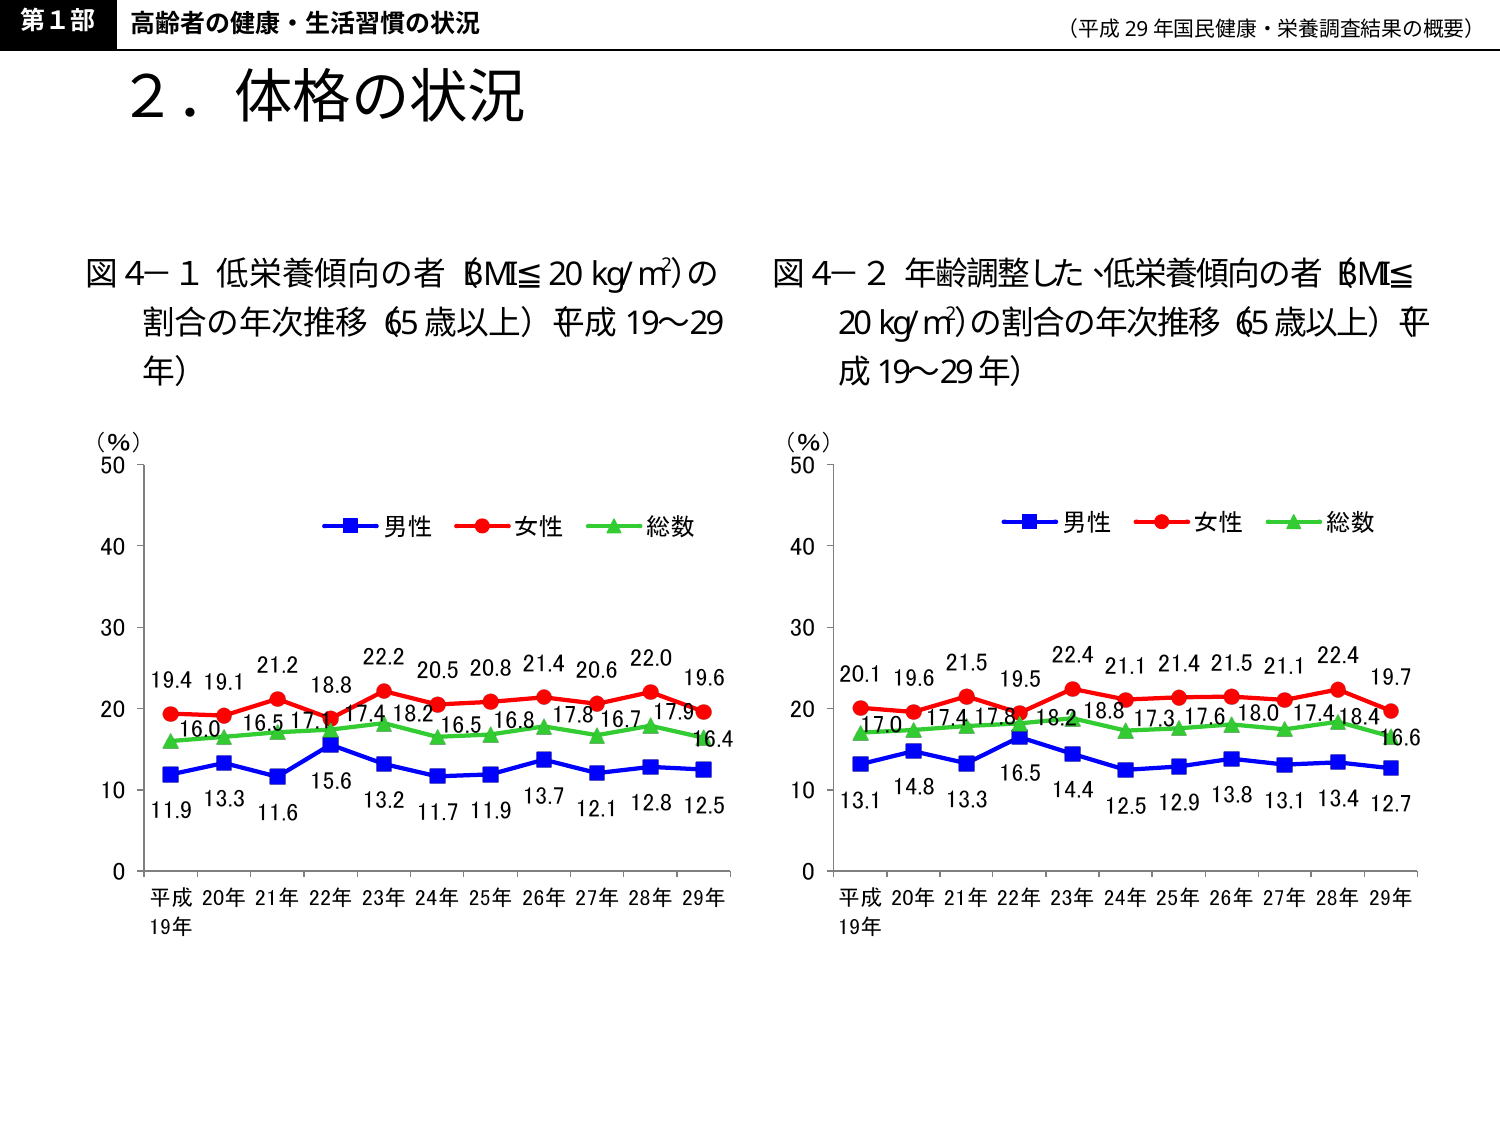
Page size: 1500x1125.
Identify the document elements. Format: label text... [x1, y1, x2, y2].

title ２．体格の状況 [103, 59, 1397, 174]
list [70, 248, 1430, 1033]
list 高齢者の健康・生活習慣の状況 [115, 0, 986, 50]
list 第１部 [0, 0, 116, 47]
